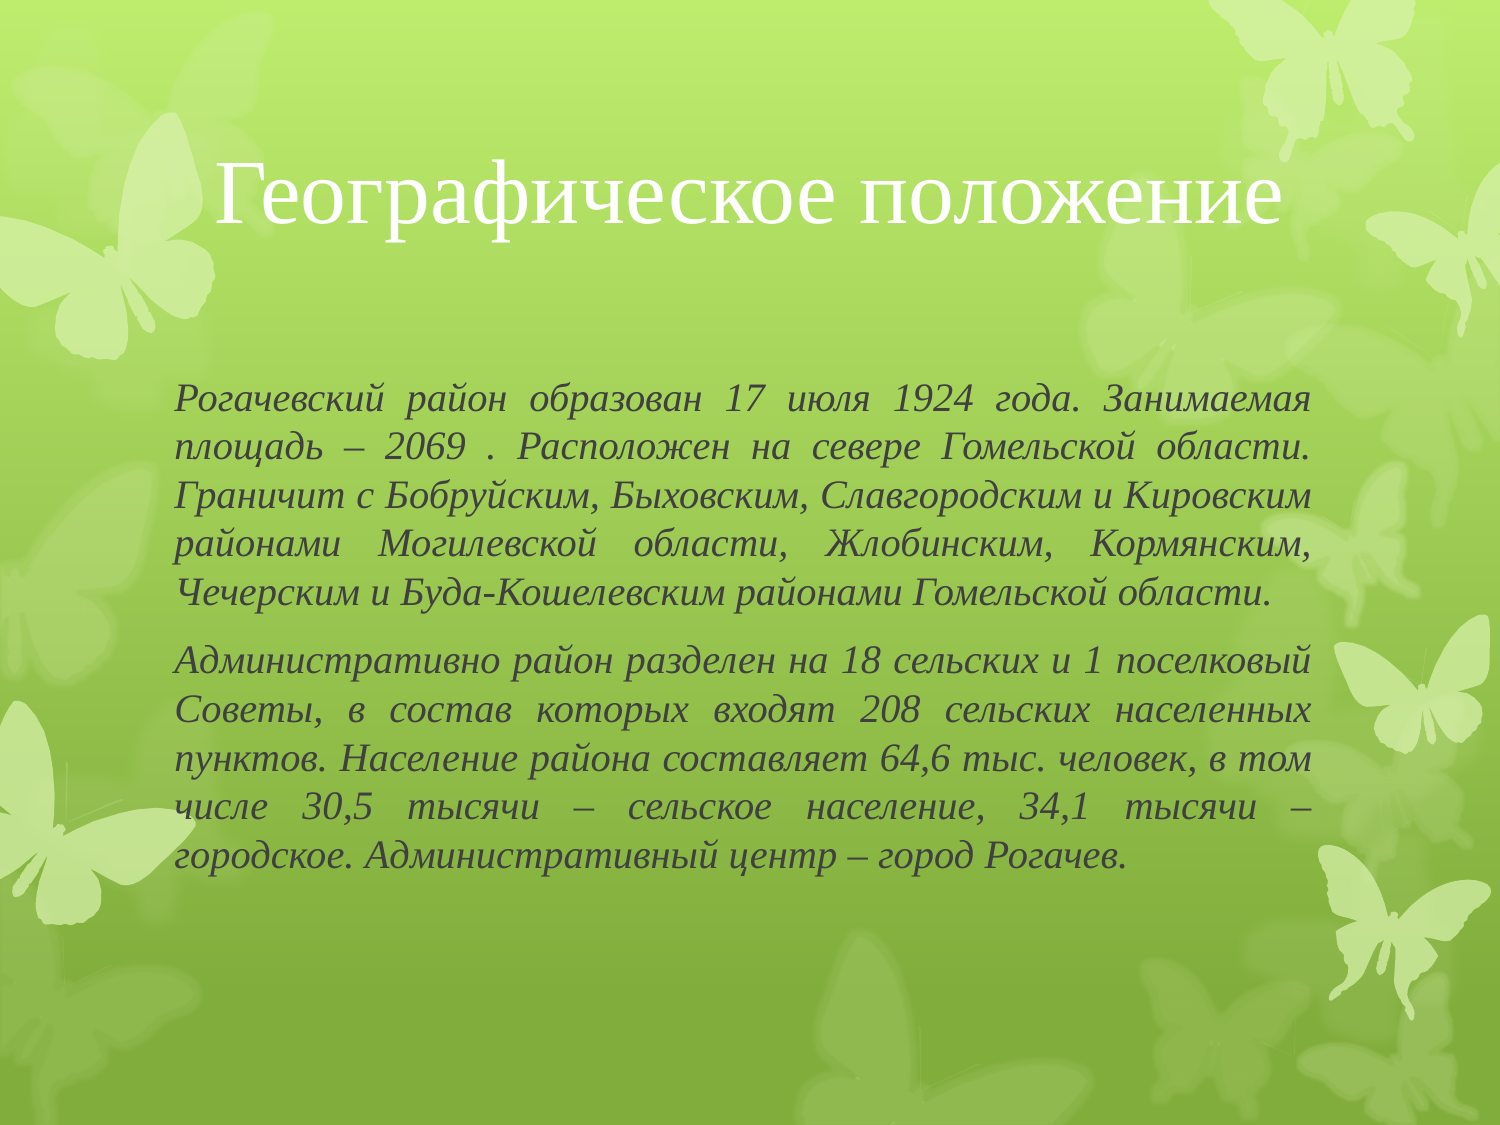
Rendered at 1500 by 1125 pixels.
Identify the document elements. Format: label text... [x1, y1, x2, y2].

title Географическое положение [165, 110, 1335, 263]
